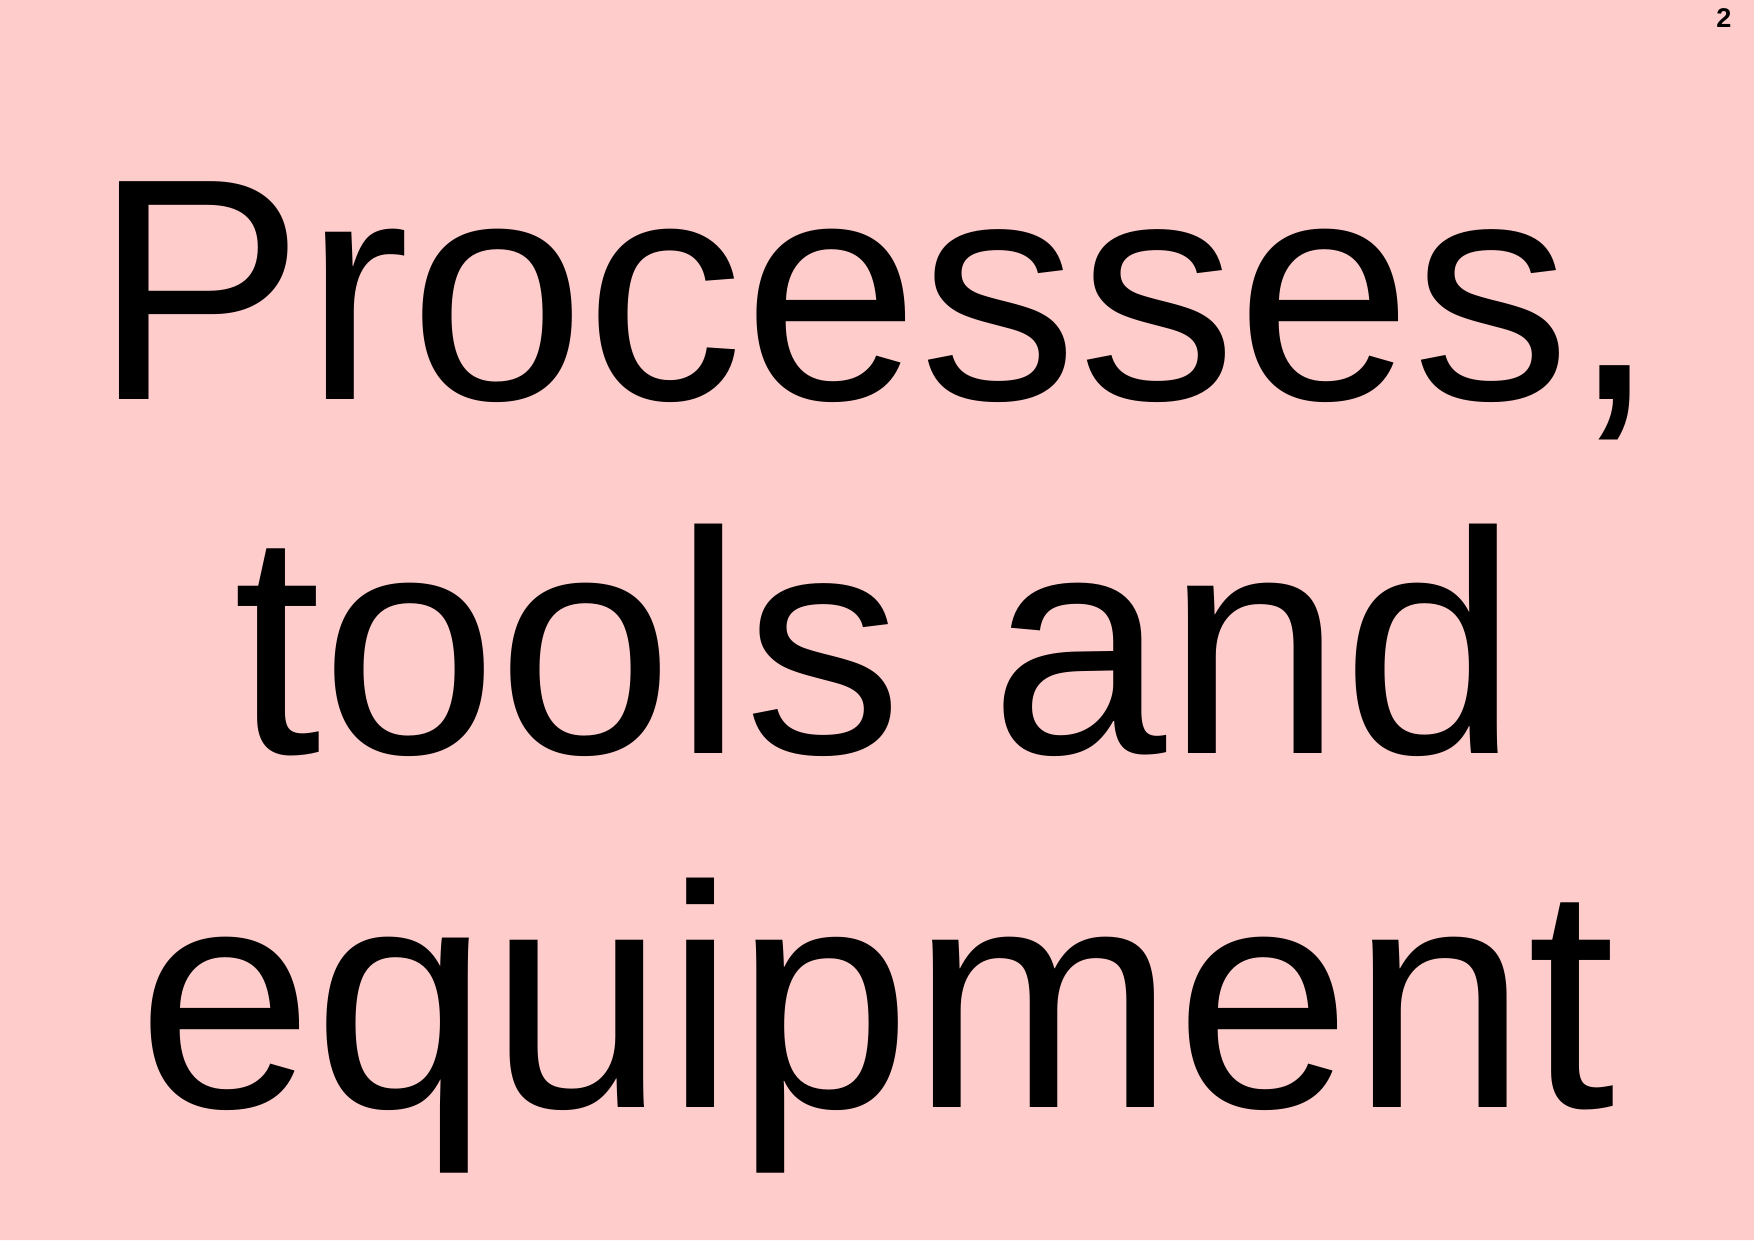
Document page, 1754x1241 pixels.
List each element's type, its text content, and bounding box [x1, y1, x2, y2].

title Processes, tools and equipment [59, 55, 1695, 1194]
slide_number 2 [1694, 0, 1754, 36]
